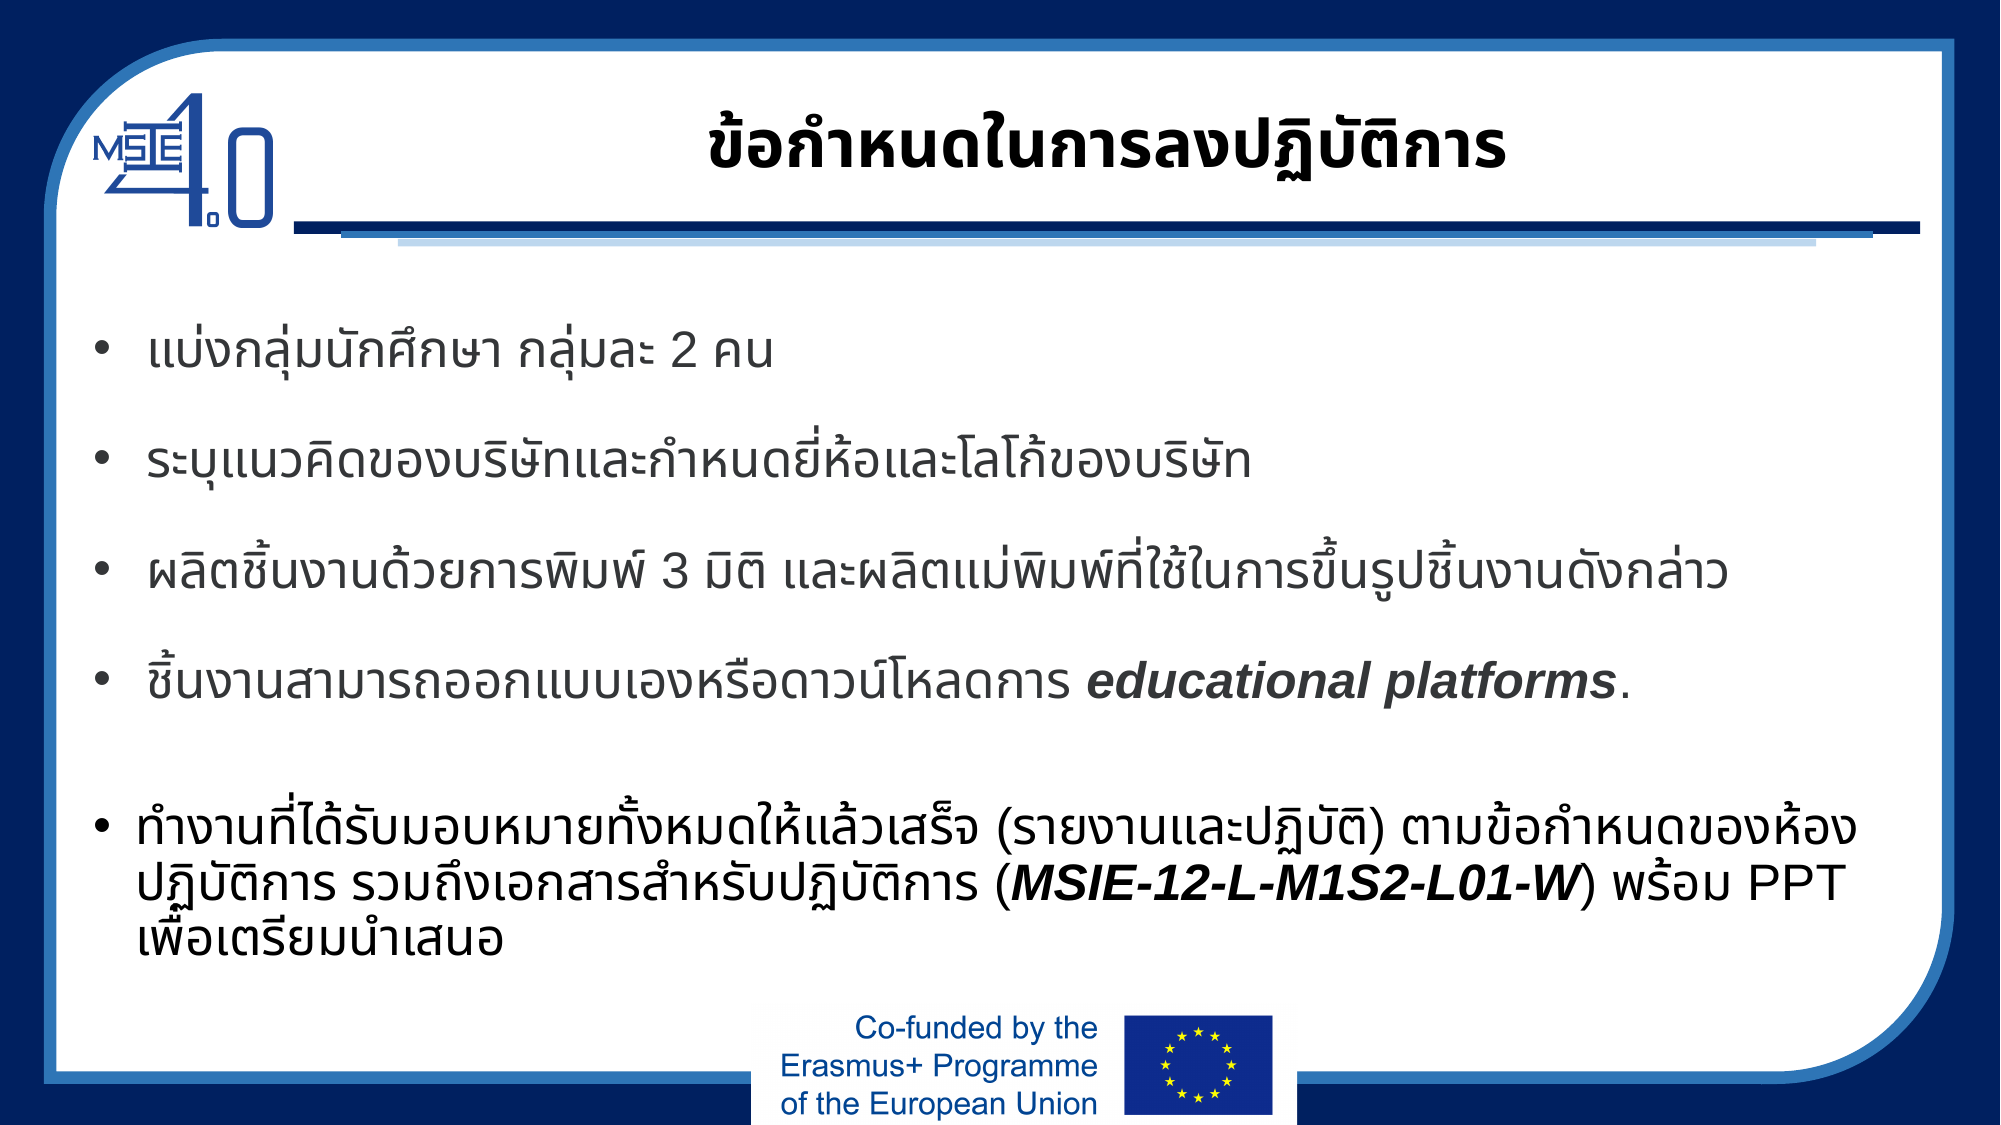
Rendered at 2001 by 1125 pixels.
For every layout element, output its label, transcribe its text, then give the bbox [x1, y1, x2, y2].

picture [751, 1003, 1298, 1125]
title ข้อกำหนดในการลงปฏิบัติการ [294, 73, 1921, 220]
list แบ่งกลุ่มนักศึกษา กลุ่มละ 2 คน ระบุแนวคิดของบริษัทและกำหนดยี่ห้อและโลโก้ของบริษัท ผลิตชิ้นงานด้วยการพิมพ์ 3 มิติ และผลิตแม่พิมพ์ที่ใช้ในการขึ้นรูปชิ้นงานดังกล่าว ชิ้นงานสามารถออกแบบเองหรือดาวน์โหลดการ educational platforms. ทำงานที่ได้รับมอบหมายทั้งหมดให้แล้วเสร็จ (รายงานและปฏิบัติ) ตามข้อกำหนดของห้องปฏิบัติการ รวมถึงเอกสารสำหรับปฏิบัติการ (MSIE-12-L-M1S2-L01-W) พร้อม PPT เพื่อเตรียมนำเสนอ [78, 277, 1921, 984]
